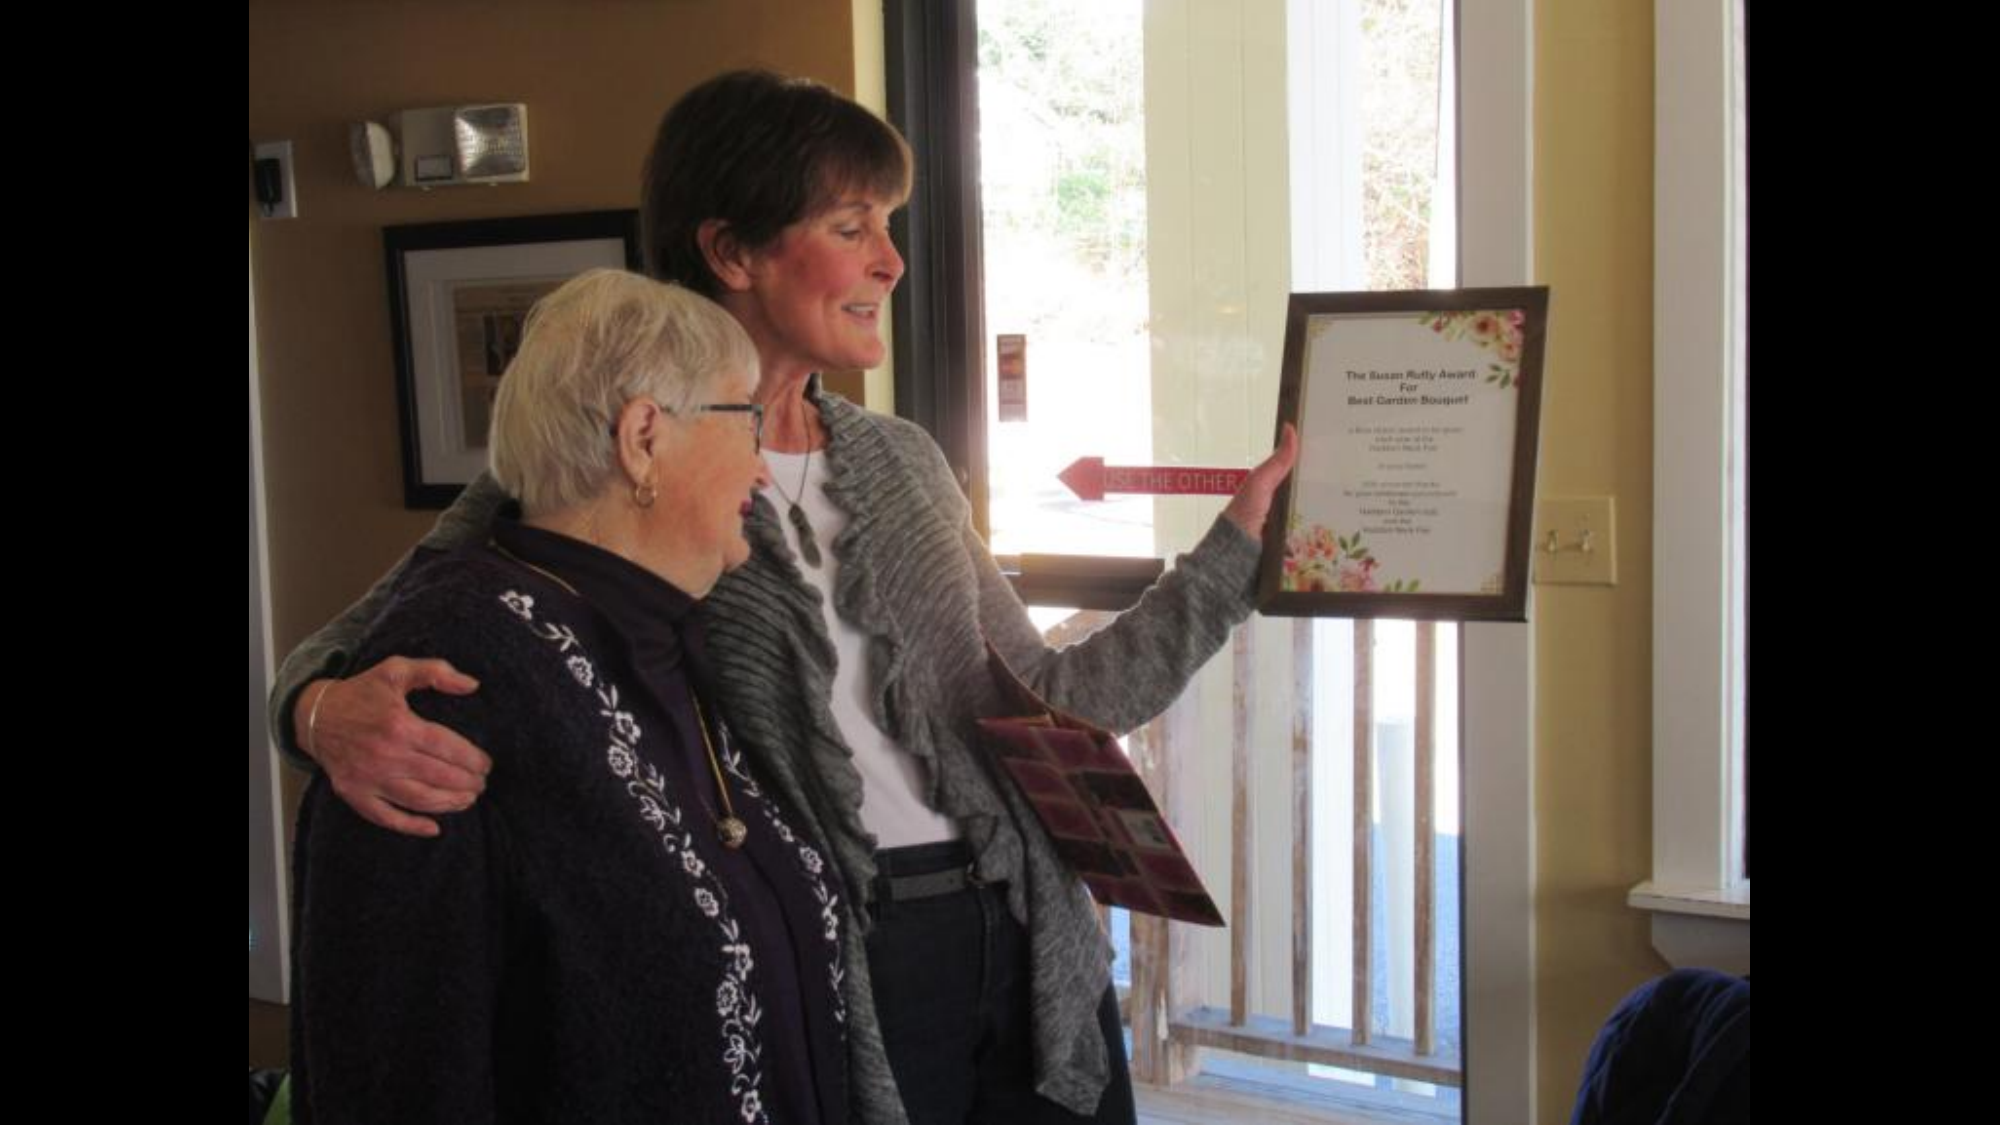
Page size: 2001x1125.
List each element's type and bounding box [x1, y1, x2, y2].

picture [249, 0, 1750, 1125]
